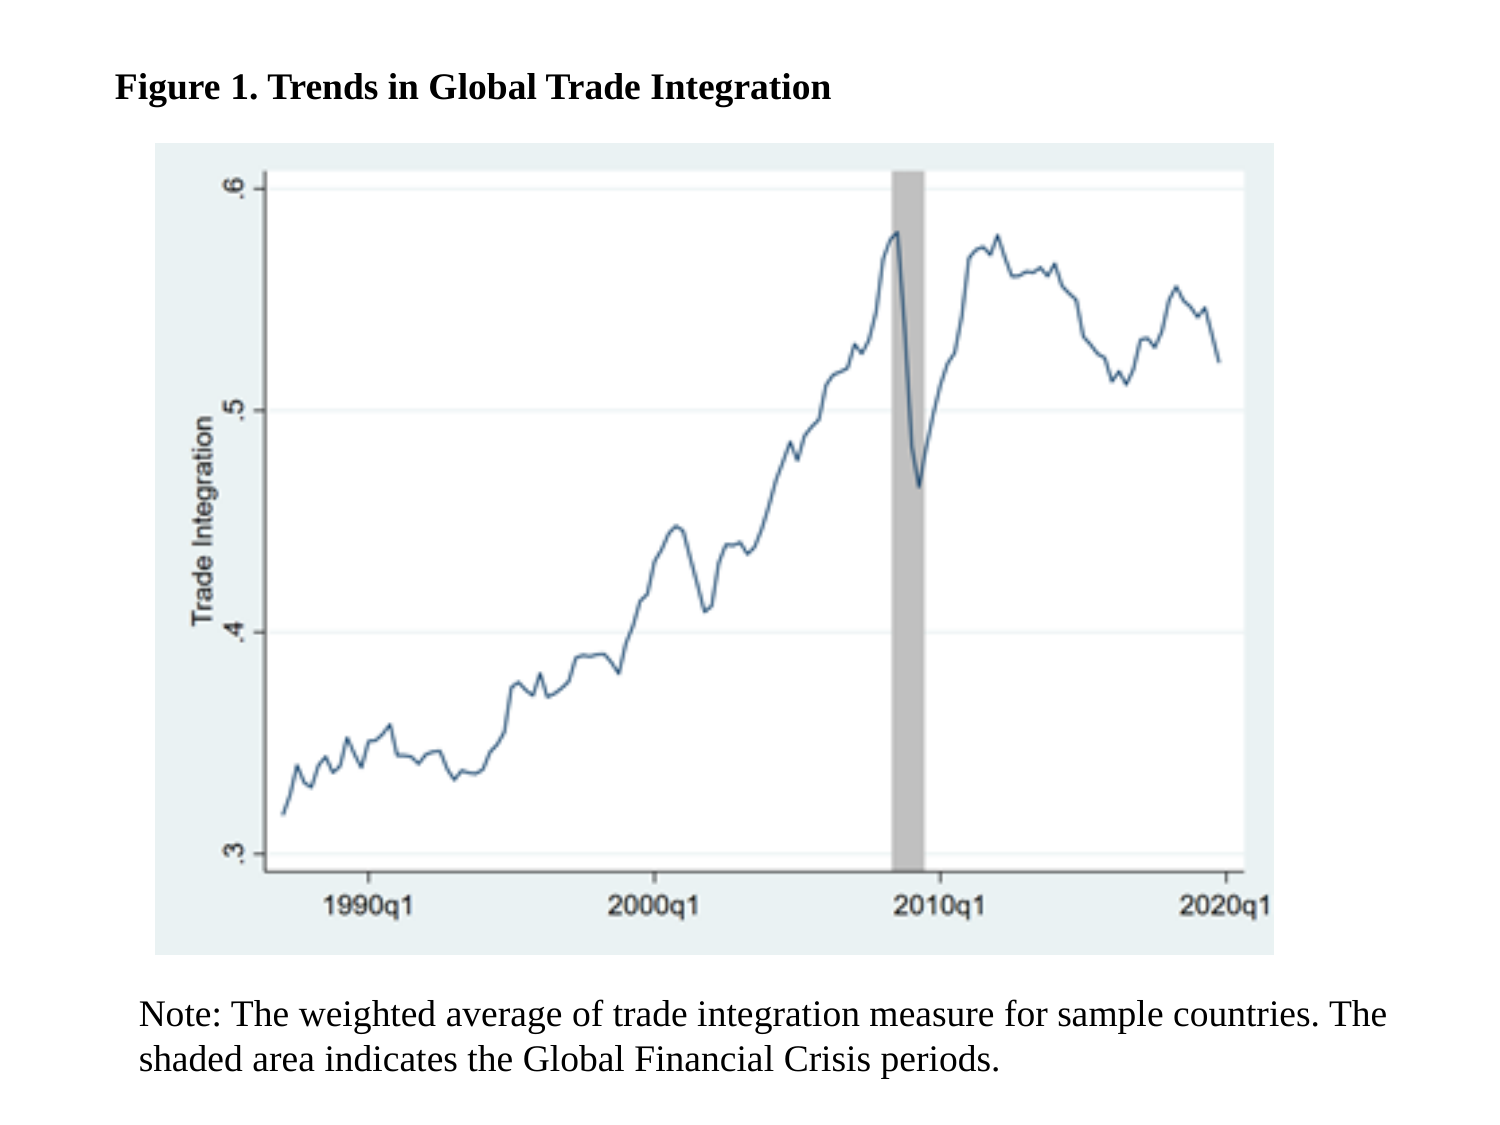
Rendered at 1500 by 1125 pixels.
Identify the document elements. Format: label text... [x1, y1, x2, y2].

text_box Note: The weighted average of trade integration measure for sample countries. The shaded area indicates the Global Financial Crisis periods. [123, 982, 1435, 1087]
picture [155, 142, 1274, 955]
text_box Figure 1. Trends in Global Trade Integration [100, 54, 1329, 115]
